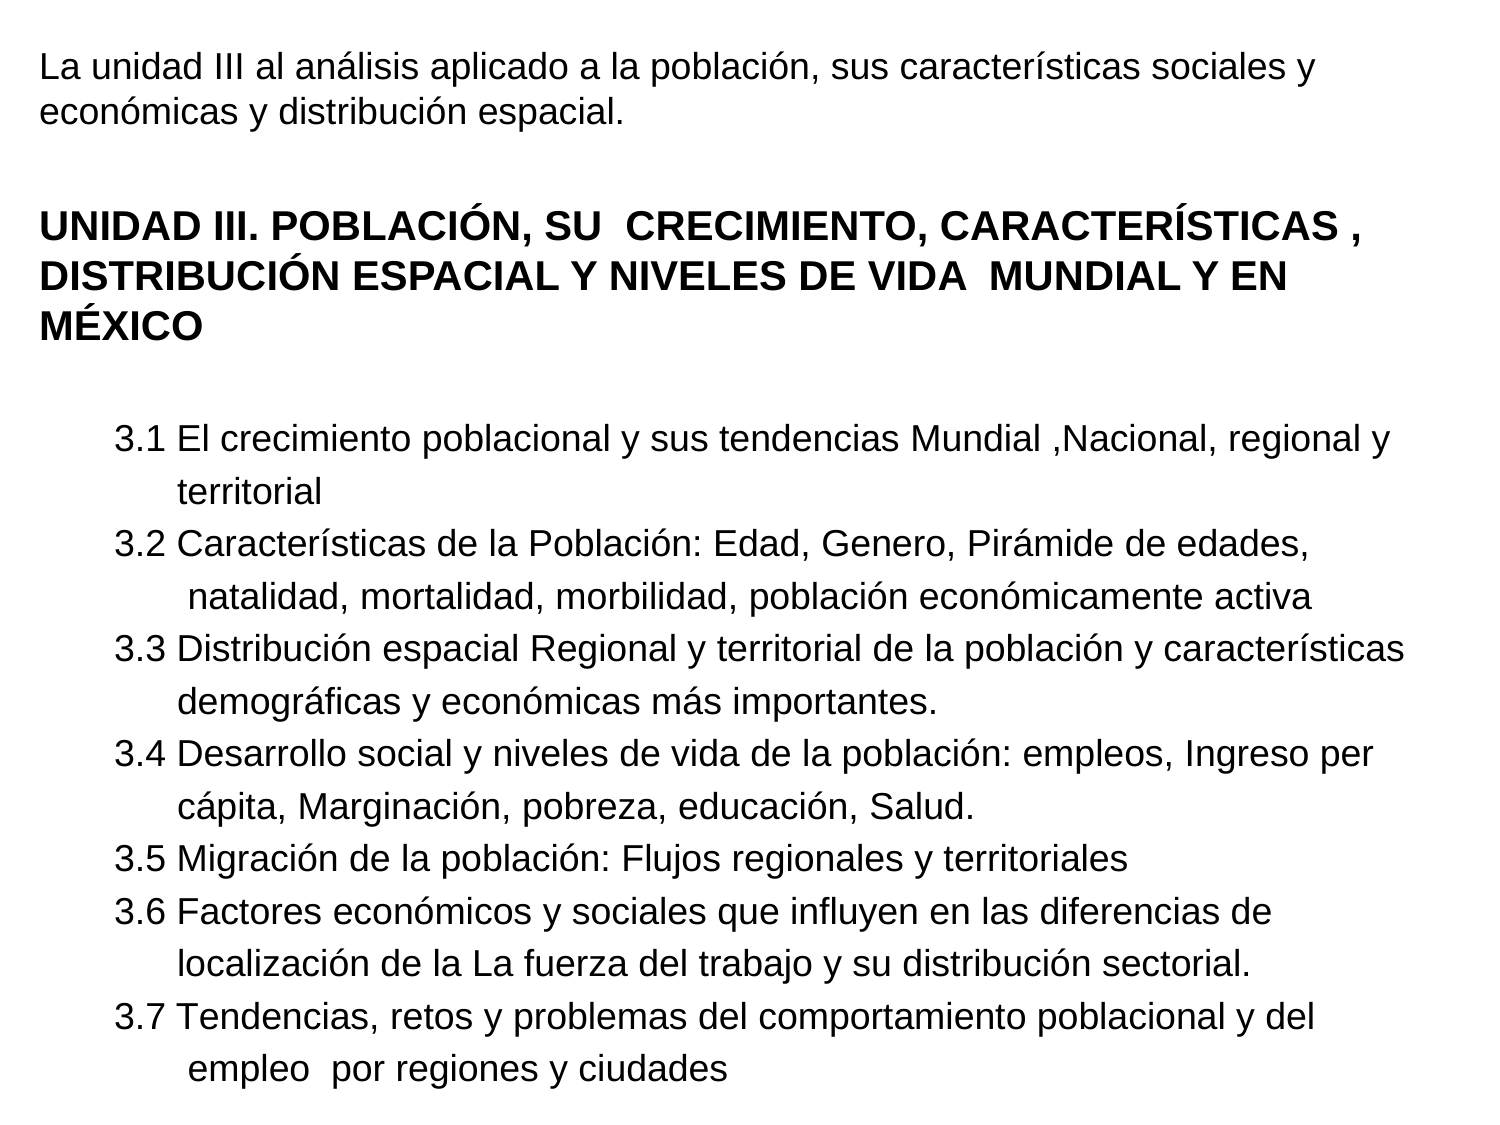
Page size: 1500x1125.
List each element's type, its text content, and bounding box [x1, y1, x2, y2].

list La unidad III al análisis aplicado a la población, sus características sociales y económicas y distribución espacial. Unidad III. Población, su crecimiento, características , distribución espacial y niveles de vida Mundial y en México 3.1 El crecimiento poblacional y sus tendencias Mundial ,Nacional, regional y territorial 3.2 Características de la Población: Edad, Genero, Pirámide de edades, natalidad, mortalidad, morbilidad, población económicamente activa 3.3 Distribución espacial Regional y territorial de la población y características demográficas y económicas más importantes. 3.4 Desarrollo social y niveles de vida de la población: empleos, Ingreso per cápita, Marginación, pobreza, educación, Salud. 3.5 Migración de la población: Flujos regionales y territoriales 3.6 Factores económicos y sociales que influyen en las diferencias de localización de la La fuerza del trabajo y su distribución sectorial. 3.7 Tendencias, retos y problemas del comportamiento poblacional y del empleo por regiones y ciudades [24, 34, 1425, 1109]
